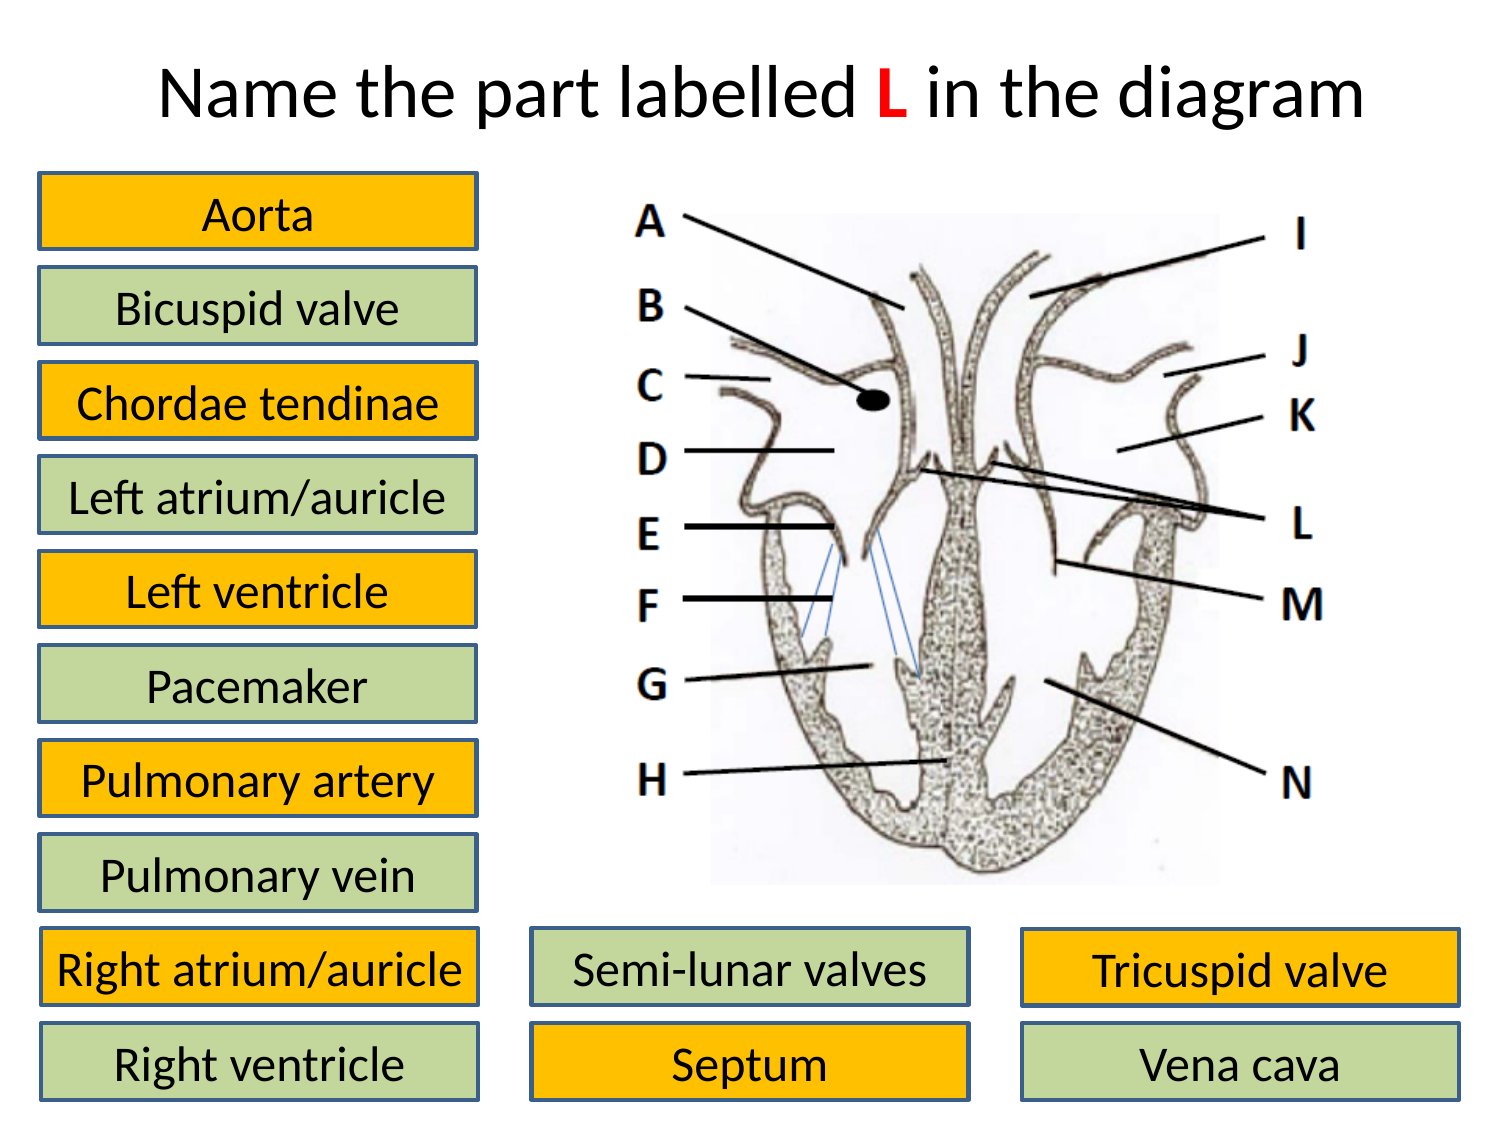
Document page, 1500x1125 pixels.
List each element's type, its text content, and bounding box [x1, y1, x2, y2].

text_box Bicuspid valve [37, 265, 478, 346]
text_box Semi-lunar valves [529, 926, 971, 1007]
text_box Right atrium/auricle [39, 926, 480, 1007]
text_box Pacemaker [37, 643, 478, 724]
text_box Vena cava [1020, 1021, 1461, 1102]
text_box Septum [529, 1021, 971, 1102]
text_box Chordae tendinae [37, 360, 479, 441]
text_box Right ventricle [39, 1021, 480, 1102]
text_box Pulmonary vein [37, 832, 479, 913]
text_box Tricuspid valve [1020, 927, 1461, 1008]
title Name the part labelled L in the diagram [64, 13, 1459, 161]
text_box Pulmonary artery [37, 738, 479, 818]
text_box Aorta [37, 171, 479, 251]
text_box Left ventricle [37, 549, 478, 629]
text_box Left atrium/auricle [37, 454, 478, 535]
picture [608, 184, 1364, 893]
